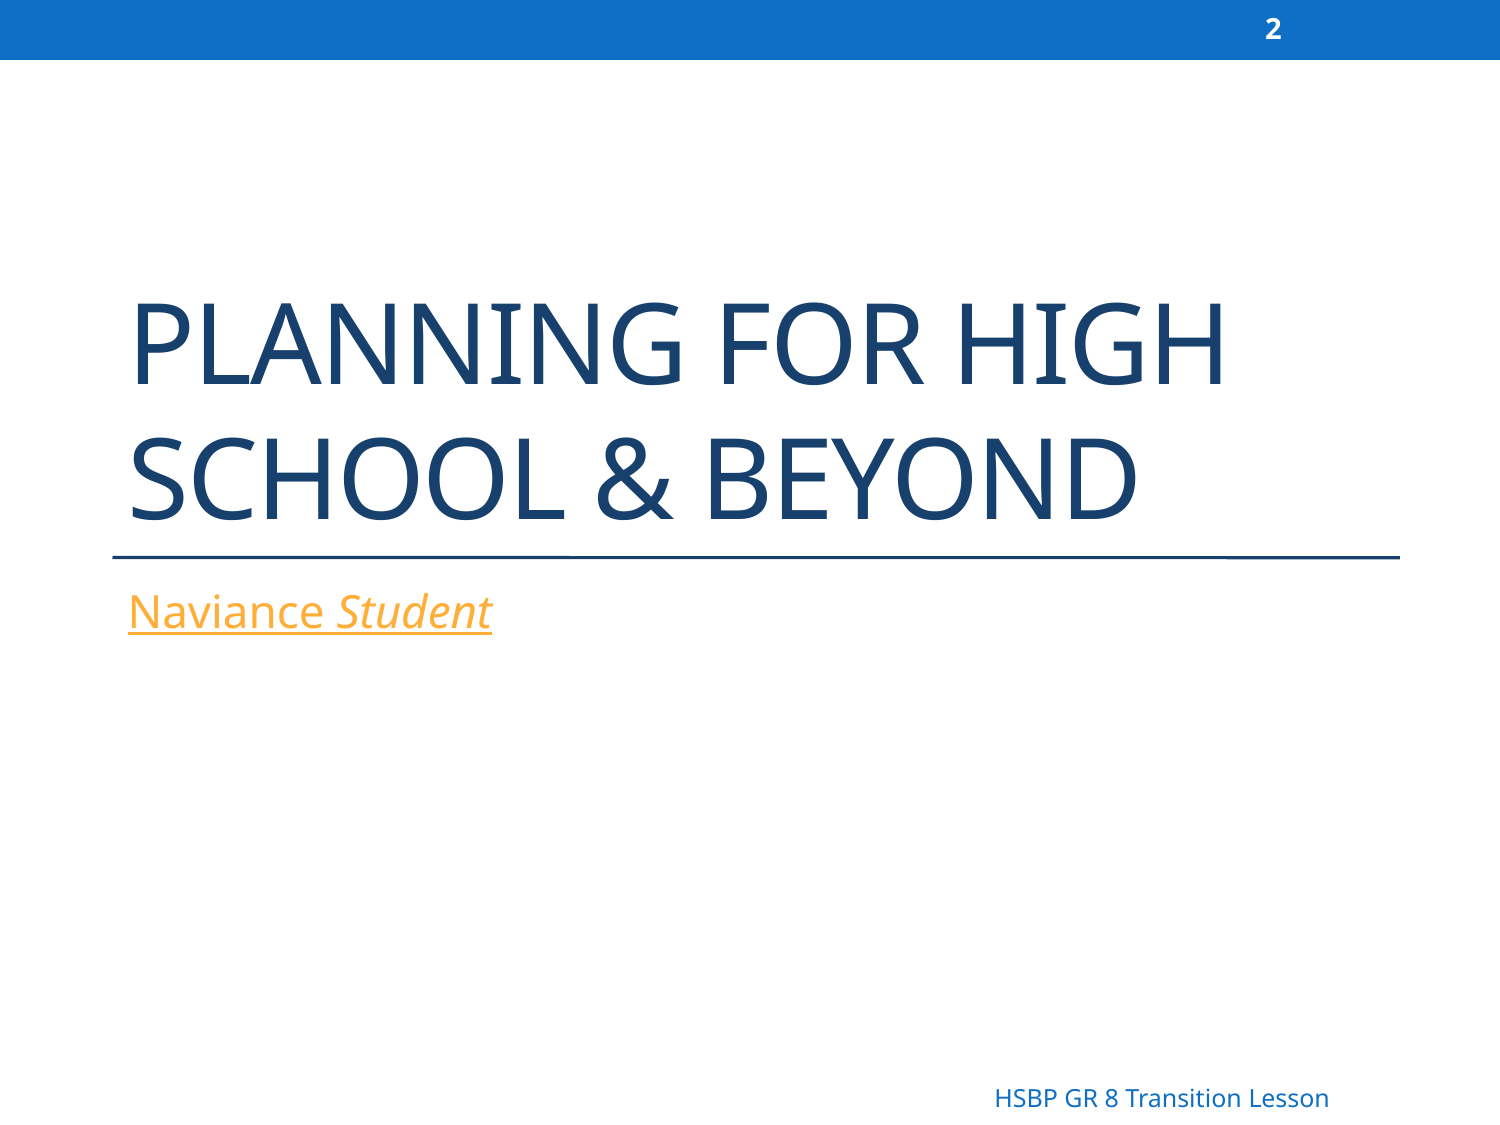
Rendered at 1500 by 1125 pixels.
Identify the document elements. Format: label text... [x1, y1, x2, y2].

title Planning for High School & Beyond [112, 62, 1425, 550]
slide_number 2 [1250, 3, 1425, 57]
text_box HSBP GR 8 Transition Lesson [824, 1070, 1500, 1125]
text_box Naviance Student [112, 575, 1163, 660]
